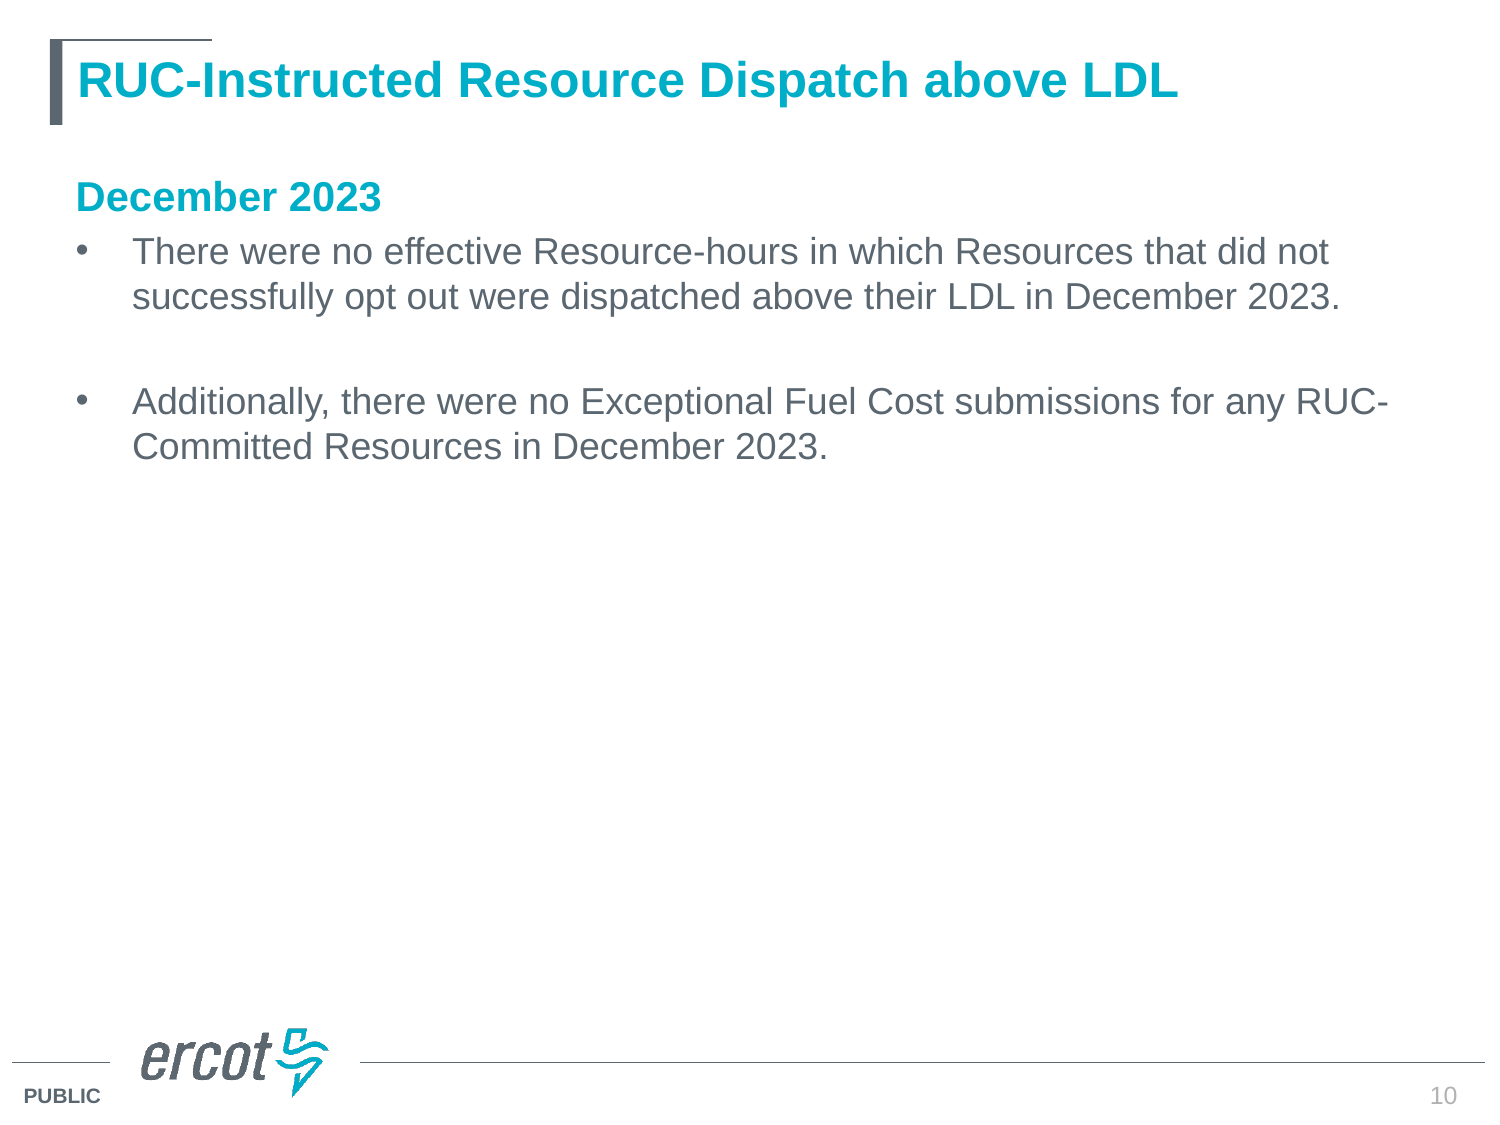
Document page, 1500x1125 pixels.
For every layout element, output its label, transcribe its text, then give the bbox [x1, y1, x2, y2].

list December 2023 There were no effective Resource-hours in which Resources that did not successfully opt out were dispatched above their LDL in December 2023. Additionally, there were no Exceptional Fuel Cost submissions for any RUC-Committed Resources in December 2023. [60, 162, 1425, 963]
picture [137, 1024, 332, 1100]
slide_number 10 [1400, 1076, 1488, 1113]
title RUC-Instructed Resource Dispatch above LDL [62, 39, 1450, 125]
